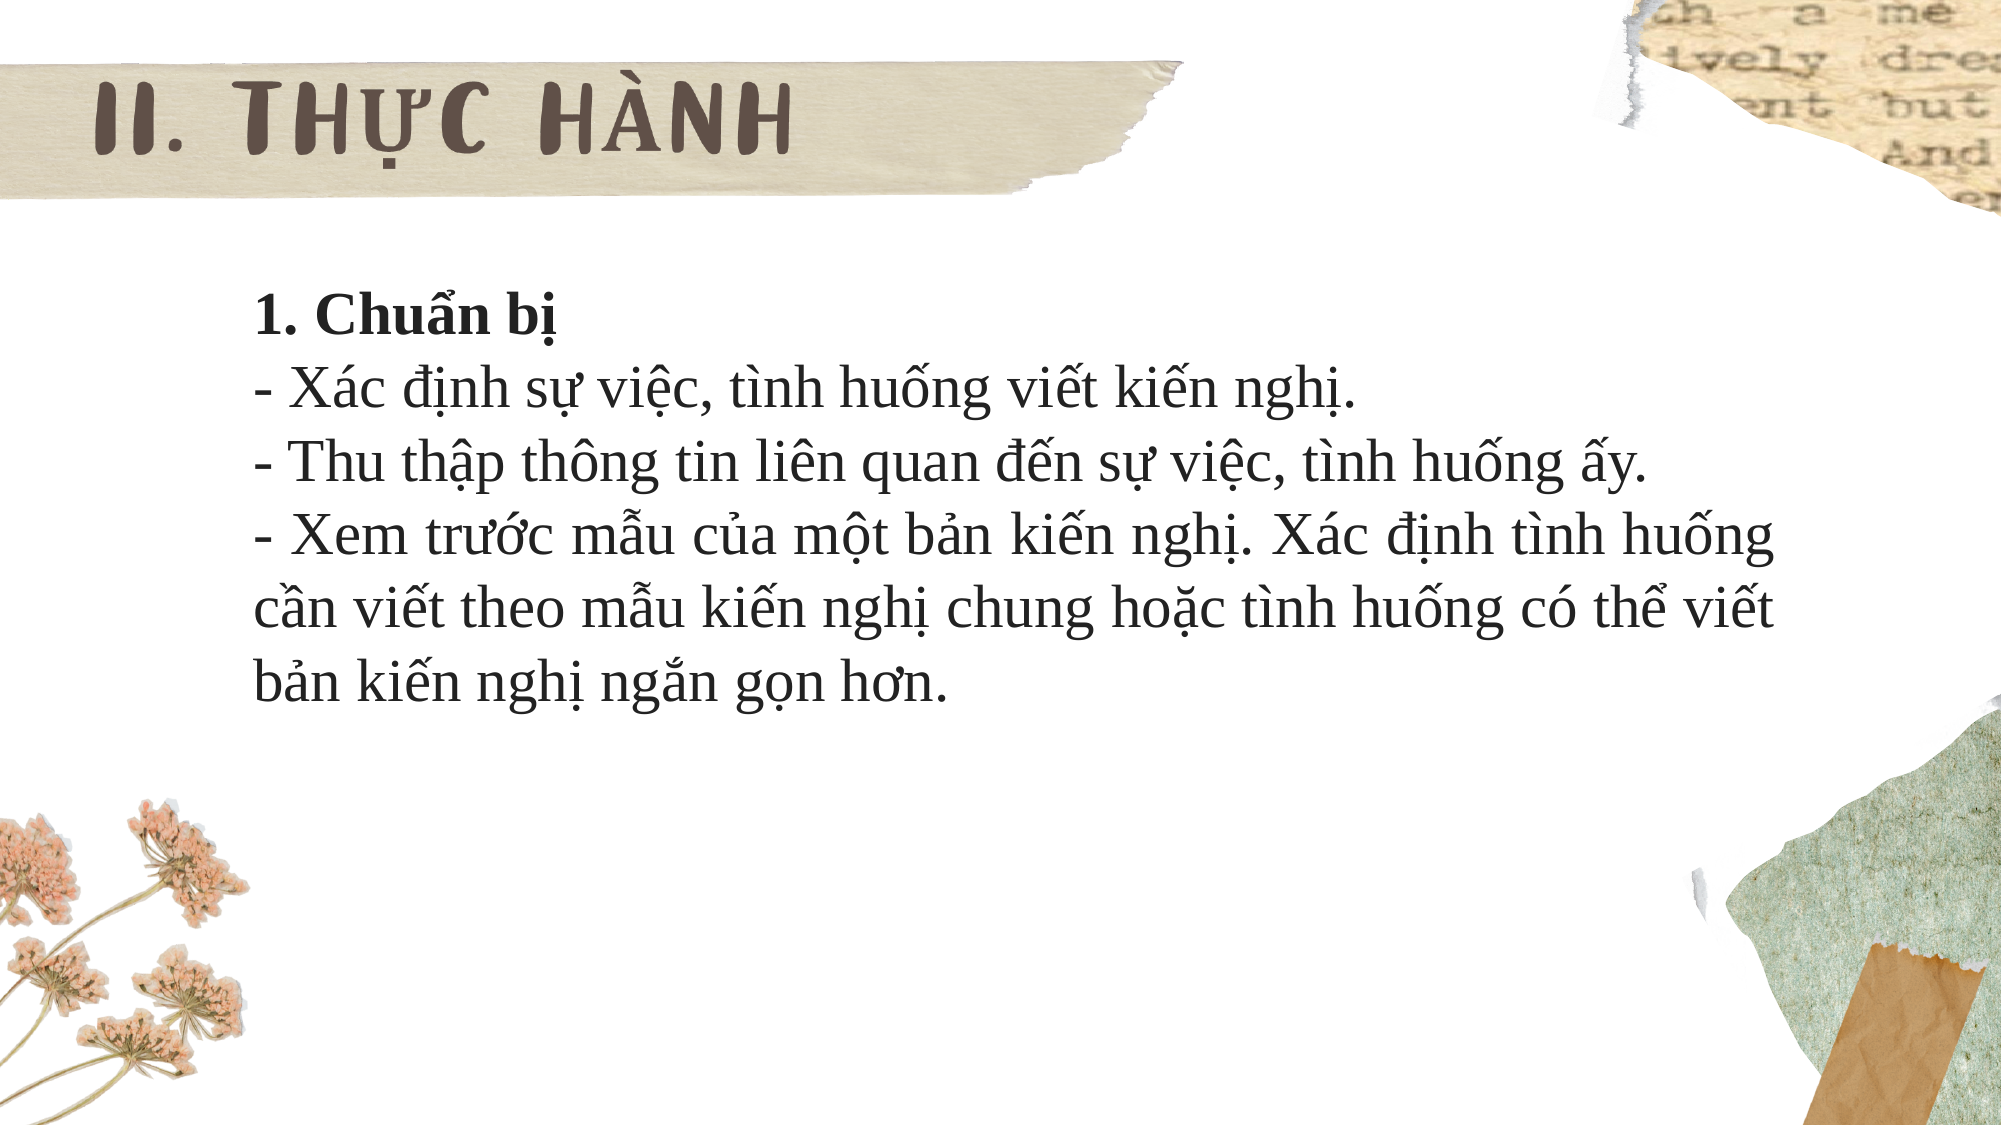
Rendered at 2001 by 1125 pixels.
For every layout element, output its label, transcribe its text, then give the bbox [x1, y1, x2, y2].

picture [1591, 0, 1754, 167]
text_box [1754, 0, 2000, 338]
picture [1570, 693, 2001, 1125]
picture [1680, 860, 1712, 933]
text_box 1. Chuẩn bị - Xác định sự việc, tình huống viết kiến nghị. - Thu thập thông tin liên quan đến sự việc, tình huống ấy. - Xem trước mẫu của một bản kiến nghị. Xác định tình huống cần viết theo mẫu kiến nghị chung hoặc tình huống có thể viết bản kiến nghị ngắn gọn hơn. [238, 266, 1792, 721]
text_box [1712, 823, 2000, 961]
picture [0, 706, 330, 1125]
picture [0, 33, 1184, 238]
